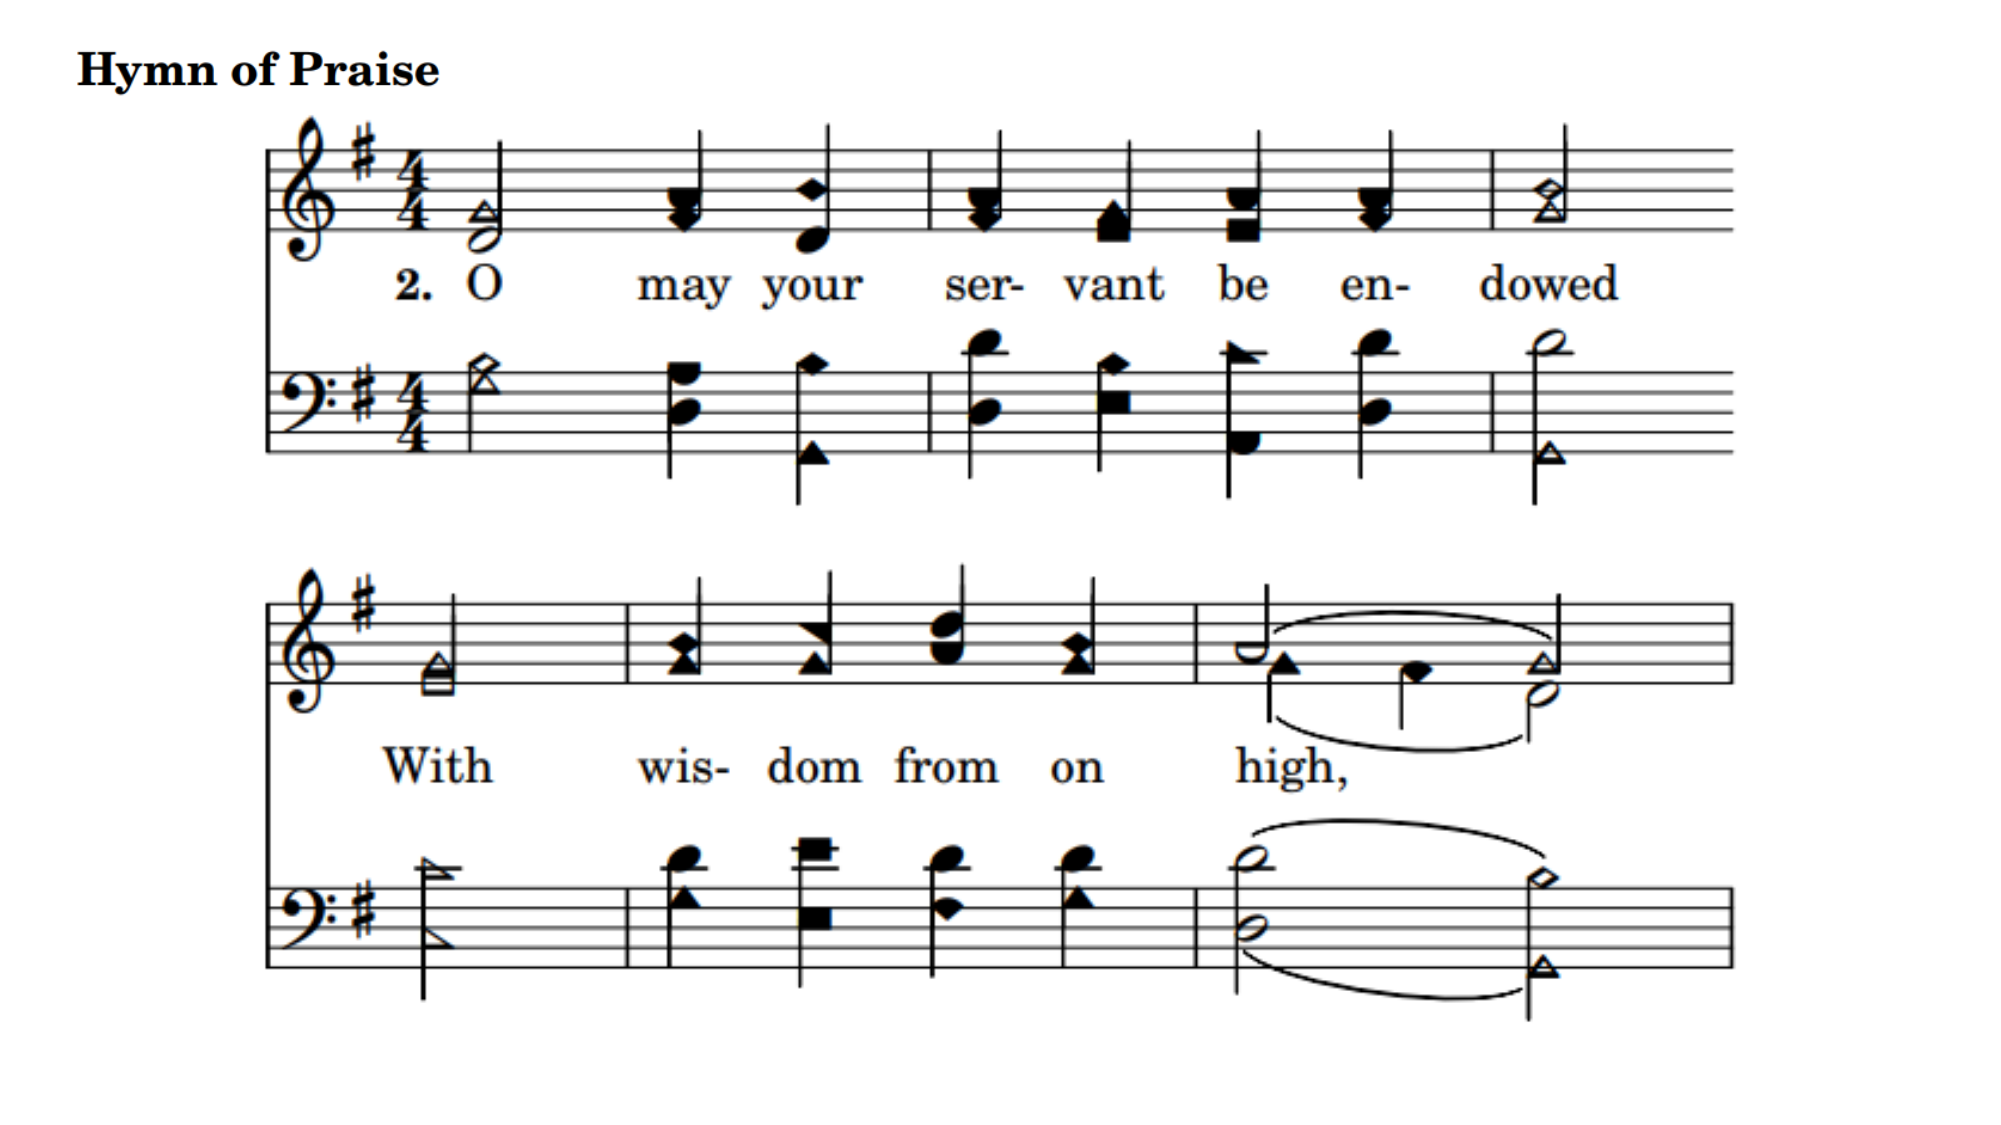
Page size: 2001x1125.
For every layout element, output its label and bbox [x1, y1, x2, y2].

picture [49, 37, 1760, 1035]
